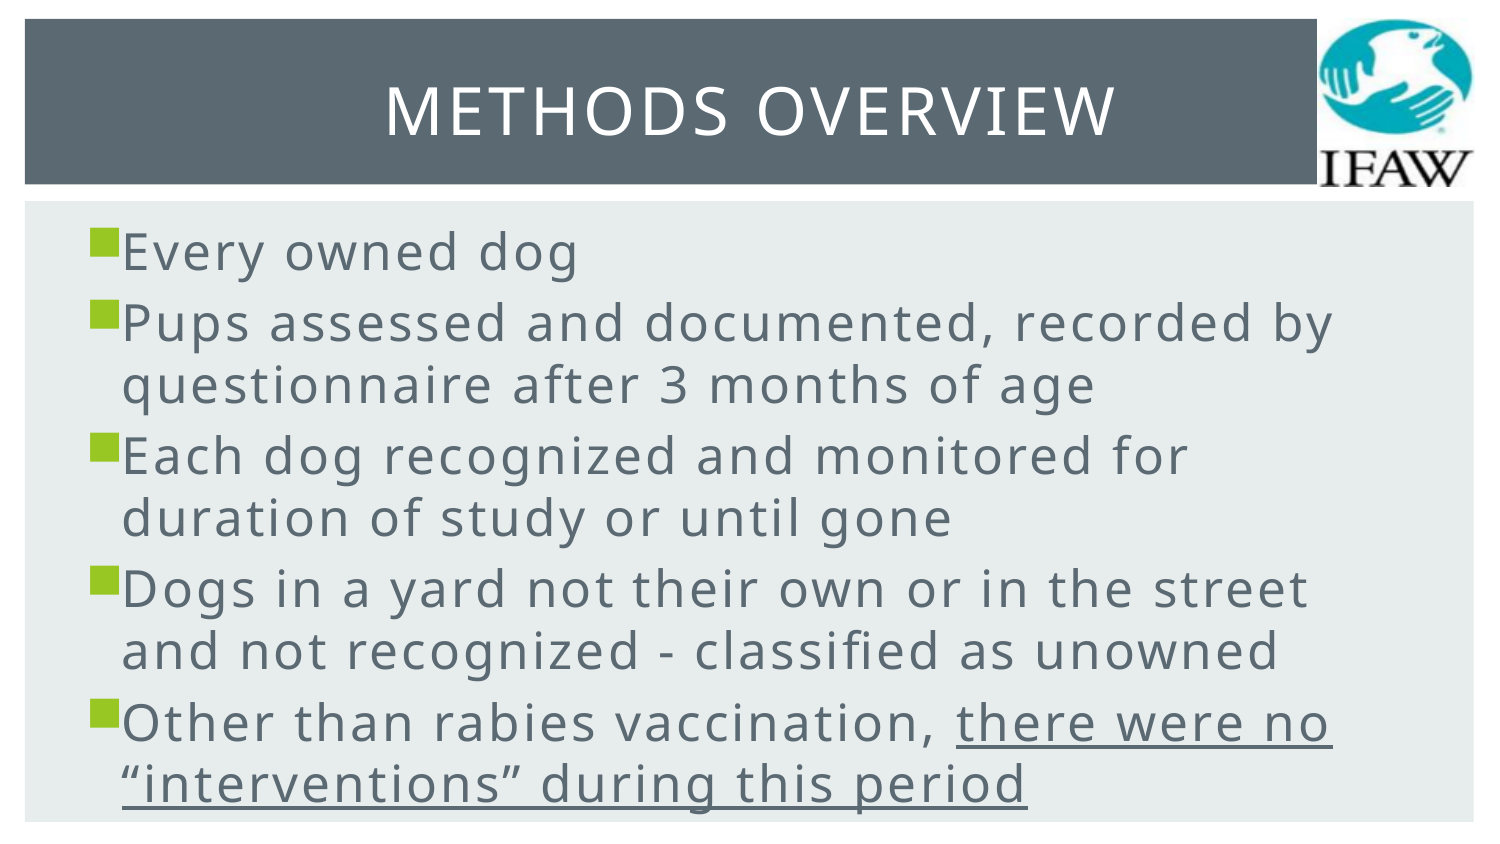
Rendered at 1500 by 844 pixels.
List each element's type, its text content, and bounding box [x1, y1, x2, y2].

title Methods Overview [62, 43, 1312, 174]
picture [1316, 18, 1476, 187]
list Every owned dog Pups assessed and documented, recorded by questionnaire after 3 months of age Each dog recognized and monitored for duration of study or until gone Dogs in a yard not their own or in the street and not recognized - classified as unowned Other than rabies vaccination, there were no “interventions” during this period [62, 211, 1442, 825]
